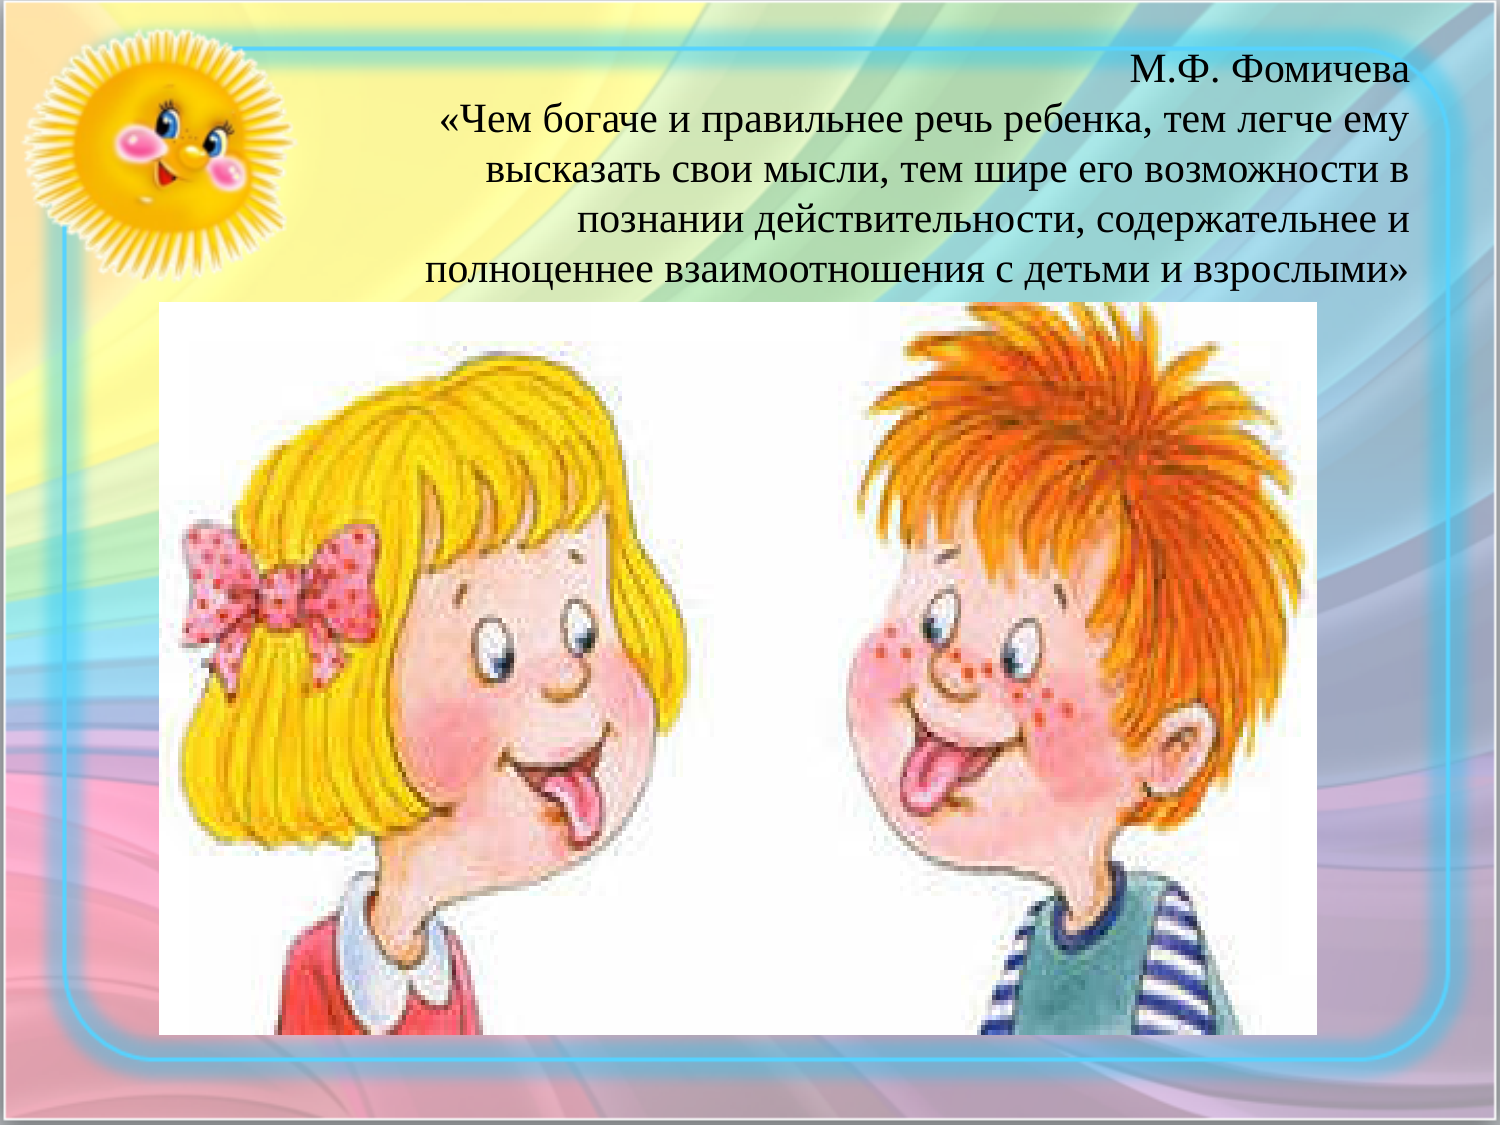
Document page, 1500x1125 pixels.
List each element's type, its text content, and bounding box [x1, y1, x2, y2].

picture [0, 0, 1500, 1125]
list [159, 302, 1318, 1036]
title М.Ф. Фомичева «Чем богаче и правильнее речь ребенка, тем легче ему высказать свои мысли, тем шире его возможности в познании действительности, содержательнее и полноценнее взаимоотношения с детьми и взрослыми» [336, 90, 1425, 291]
